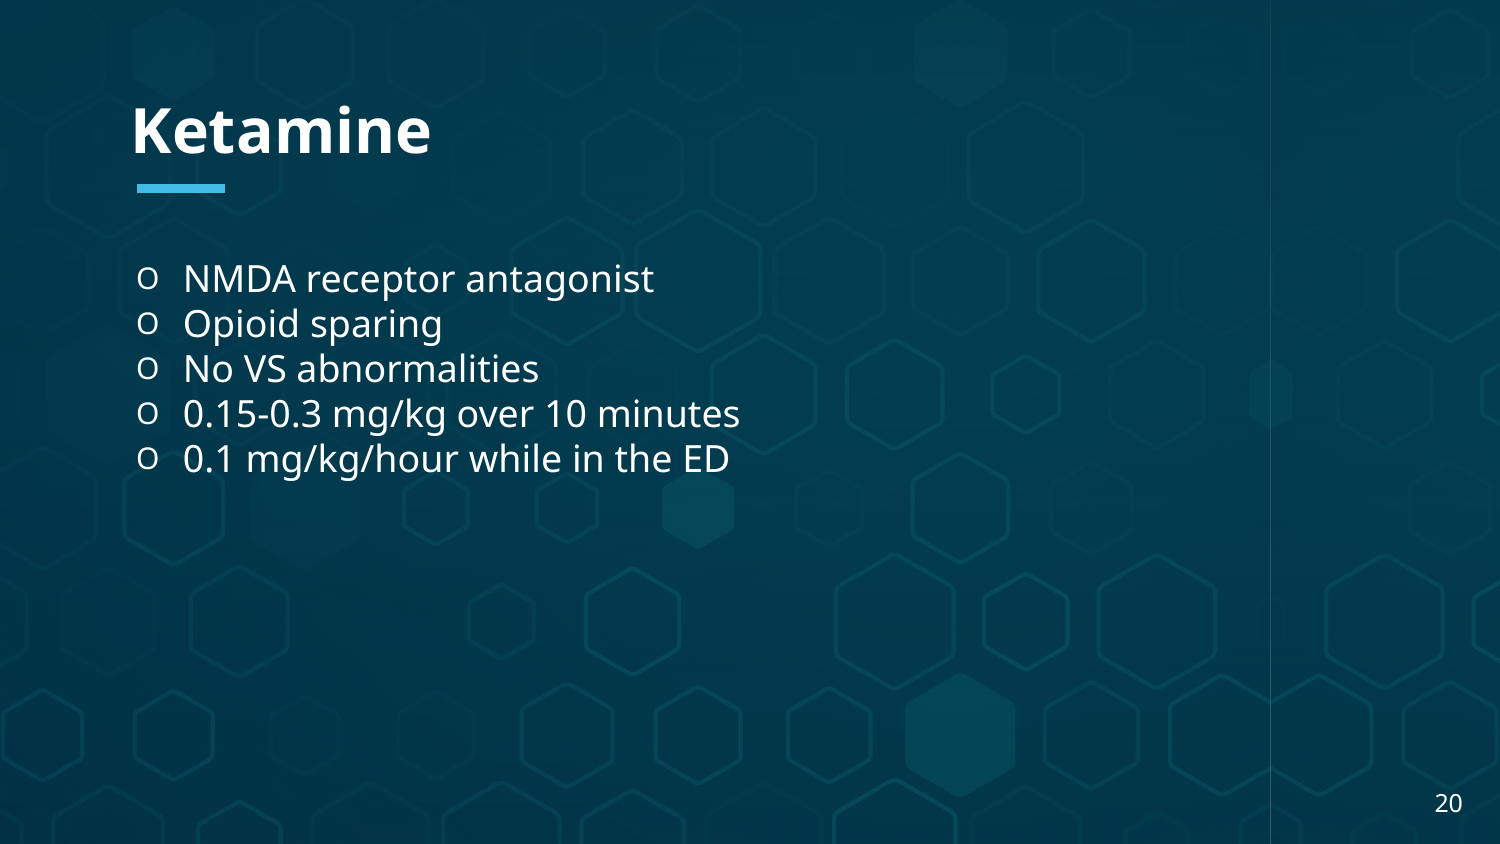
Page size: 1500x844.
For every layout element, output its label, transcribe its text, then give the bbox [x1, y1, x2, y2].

text_box NMDA receptor antagonist Opioid sparing No VS abnormalities 0.15-0.3 mg/kg over 10 minutes 0.1 mg/kg/hour while in the ED [119, 249, 1345, 597]
text_box Ketamine [119, 82, 1292, 186]
